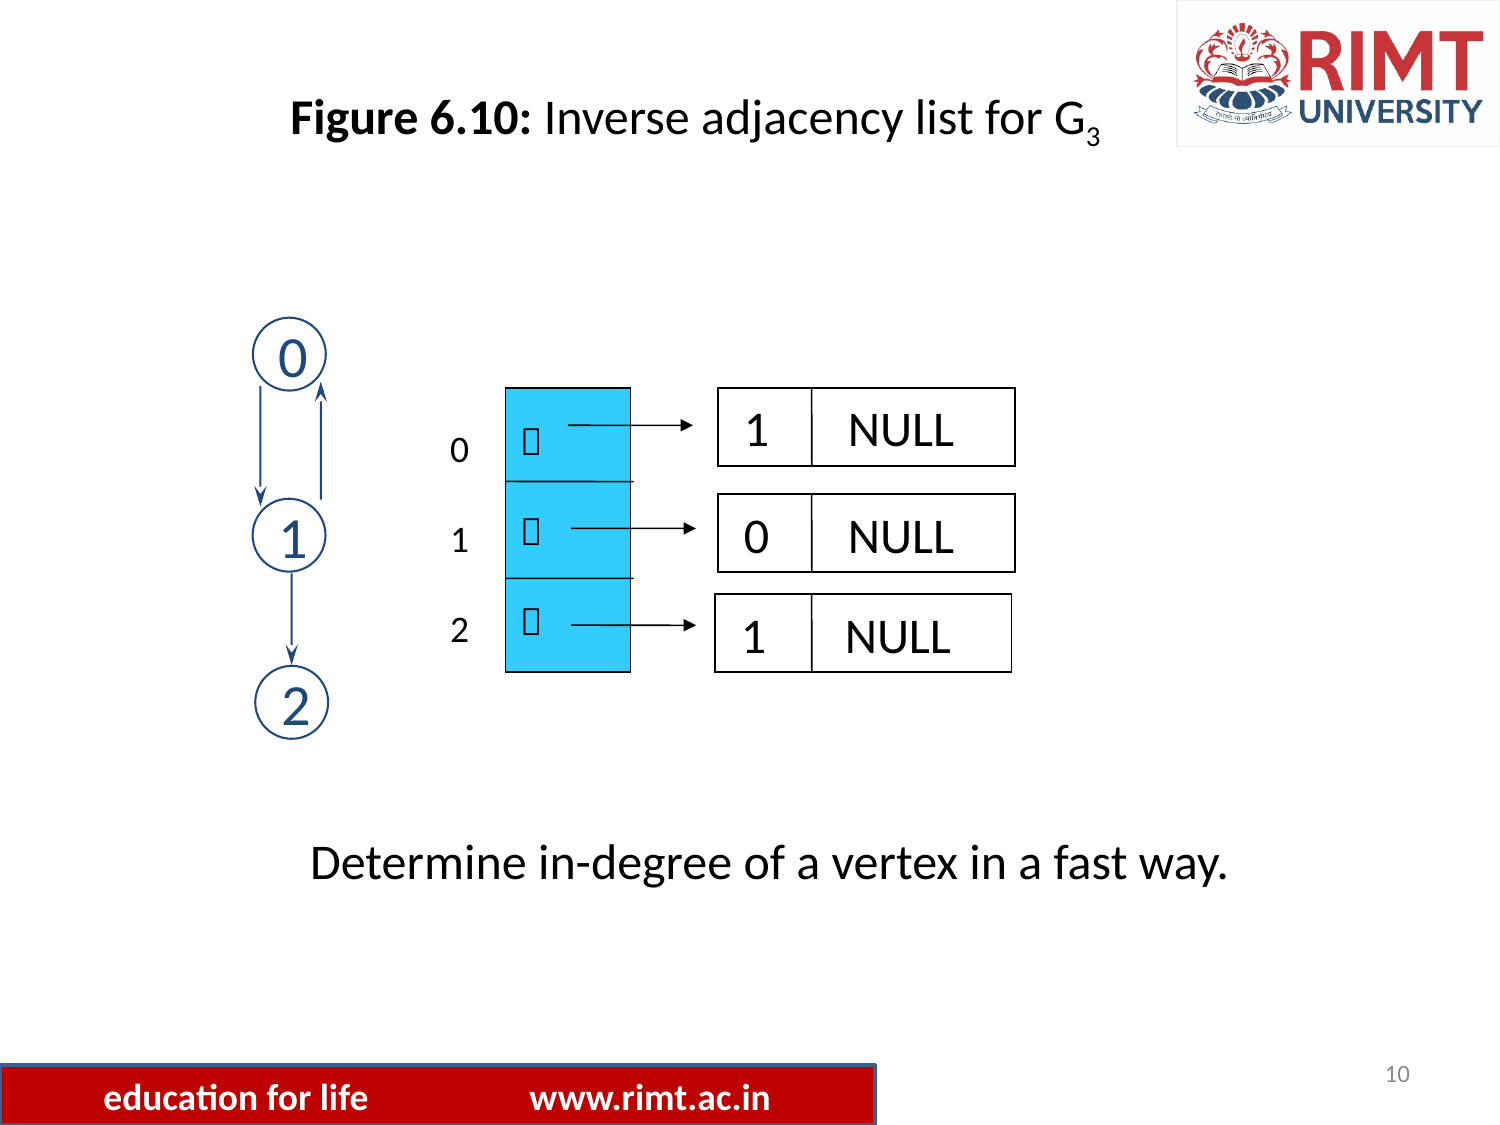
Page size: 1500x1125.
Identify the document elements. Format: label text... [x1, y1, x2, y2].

text_box 0 NULL [812, 493, 1015, 573]
text_box [254, 485, 267, 507]
text_box 1 [252, 498, 326, 572]
footer CHAPTER 6 [512, 1042, 988, 1103]
text_box    [505, 579, 631, 673]
text_box 2 [255, 665, 329, 739]
picture [1176, 0, 1500, 148]
text_box [314, 381, 328, 403]
text_box Determine in-degree of a vertex in a fast way. [295, 821, 1244, 897]
text_box 0 NULL [717, 493, 811, 573]
text_box [567, 419, 693, 432]
text_box 0 1 2 [435, 417, 484, 658]
slide_number 10 [1074, 1042, 1425, 1103]
title Figure 6.10: Inverse adjacency list for G3 [58, 50, 1333, 187]
text_box    [505, 387, 631, 481]
text_box [571, 619, 697, 632]
text_box 1 NULL [717, 387, 811, 466]
text_box [285, 644, 298, 666]
text_box [571, 522, 697, 535]
text_box 1 NULL [714, 594, 811, 673]
text_box [415, 376, 474, 512]
text_box 0 [252, 317, 326, 391]
text_box education for life www.rimt.ac.in [0, 1063, 877, 1125]
text_box 1 NULL [812, 594, 1012, 673]
text_box 1 NULL [812, 387, 1015, 466]
text_box    [505, 482, 631, 578]
